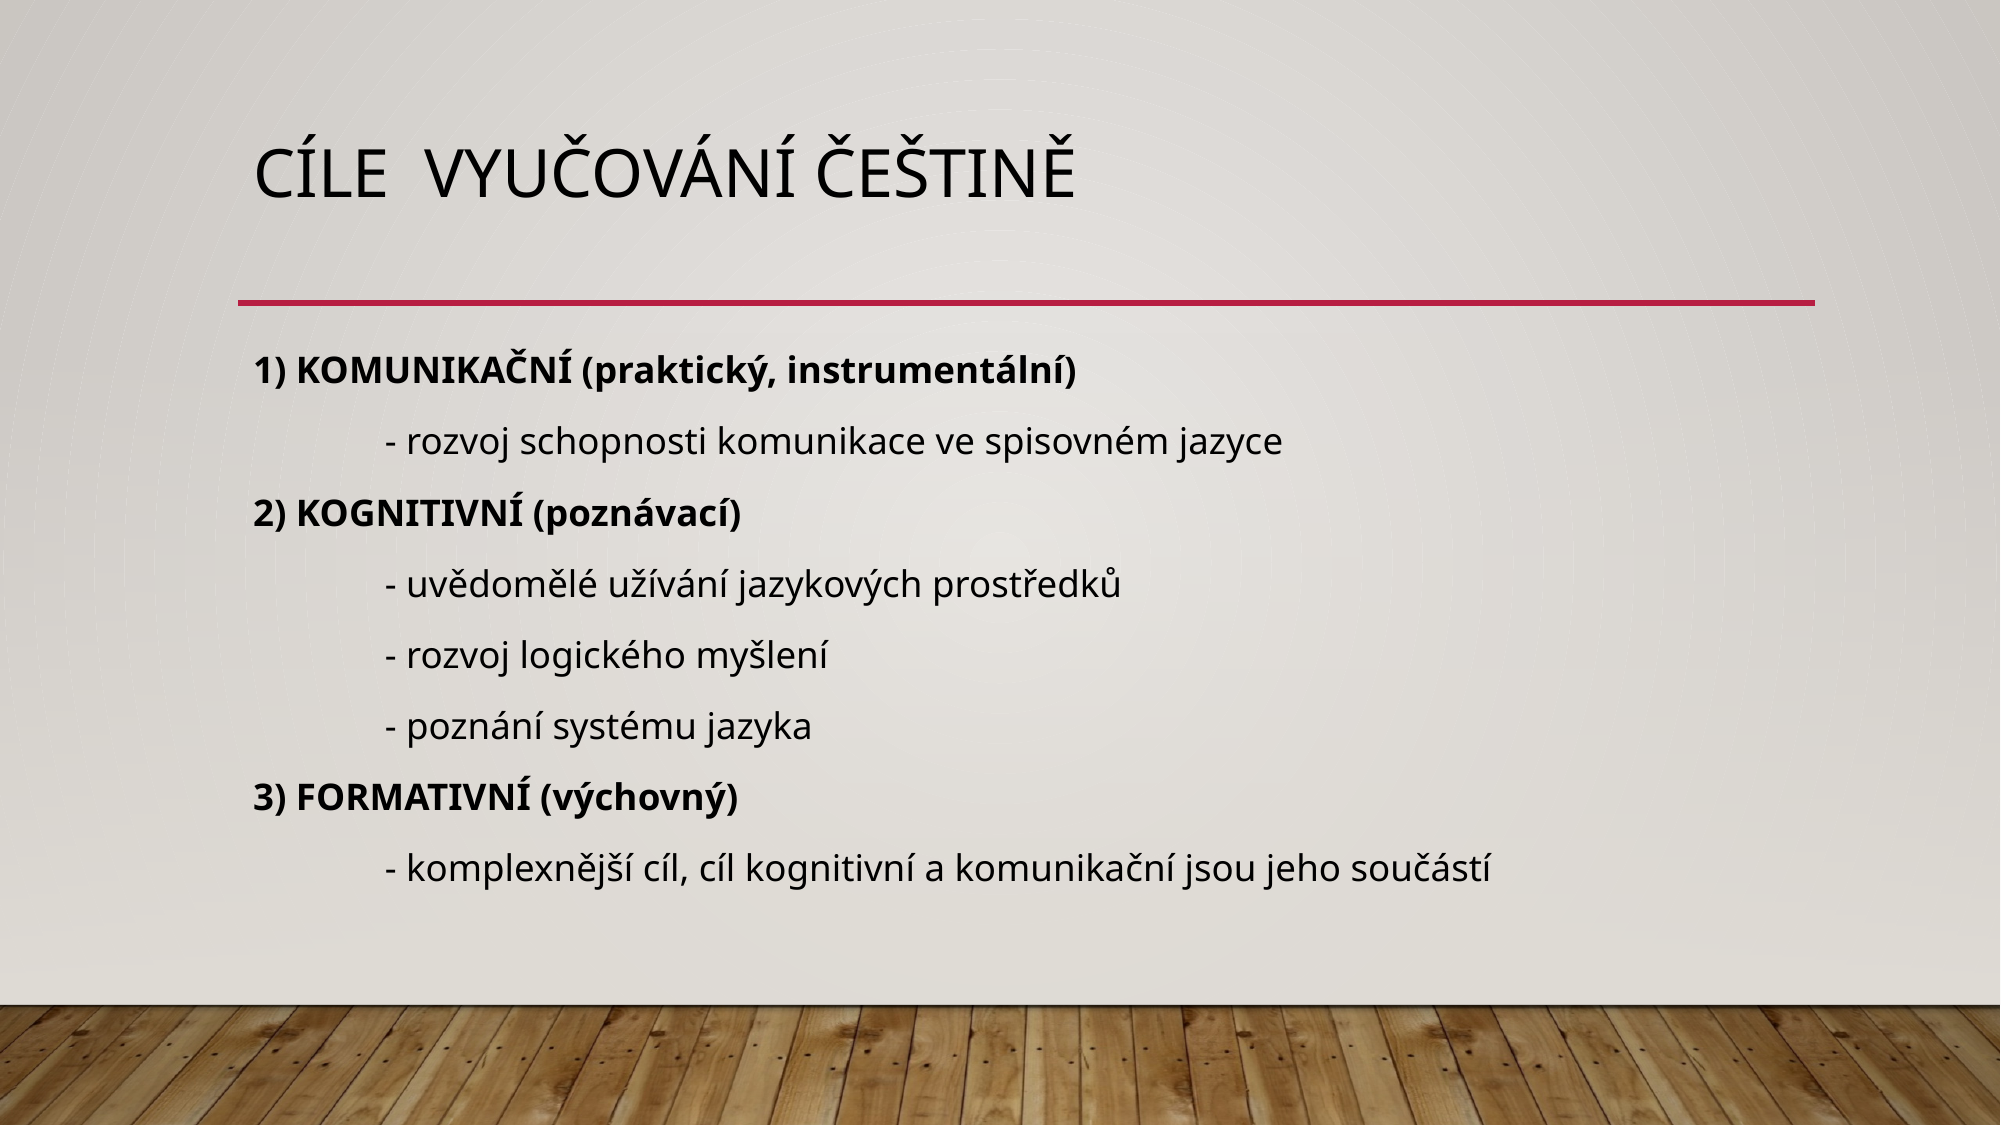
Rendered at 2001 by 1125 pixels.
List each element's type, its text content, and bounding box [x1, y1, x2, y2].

title CÍLE VYUČOVÁNÍ ČEŠTINĚ [238, 131, 1814, 305]
picture [0, 1005, 2000, 1125]
list 1) KOMUNIKAČNÍ (praktický, instrumentální) - rozvoj schopnosti komunikace ve spisovném jazyce 2) KOGNITIVNÍ (poznávací) - uvědomělé užívání jazykových prostředků - rozvoj logického myšlení - poznání systému jazyka 3) FORMATIVNÍ (výchovný) - komplexnější cíl, cíl kognitivní a komunikační jsou jeho součástí [238, 330, 1814, 897]
